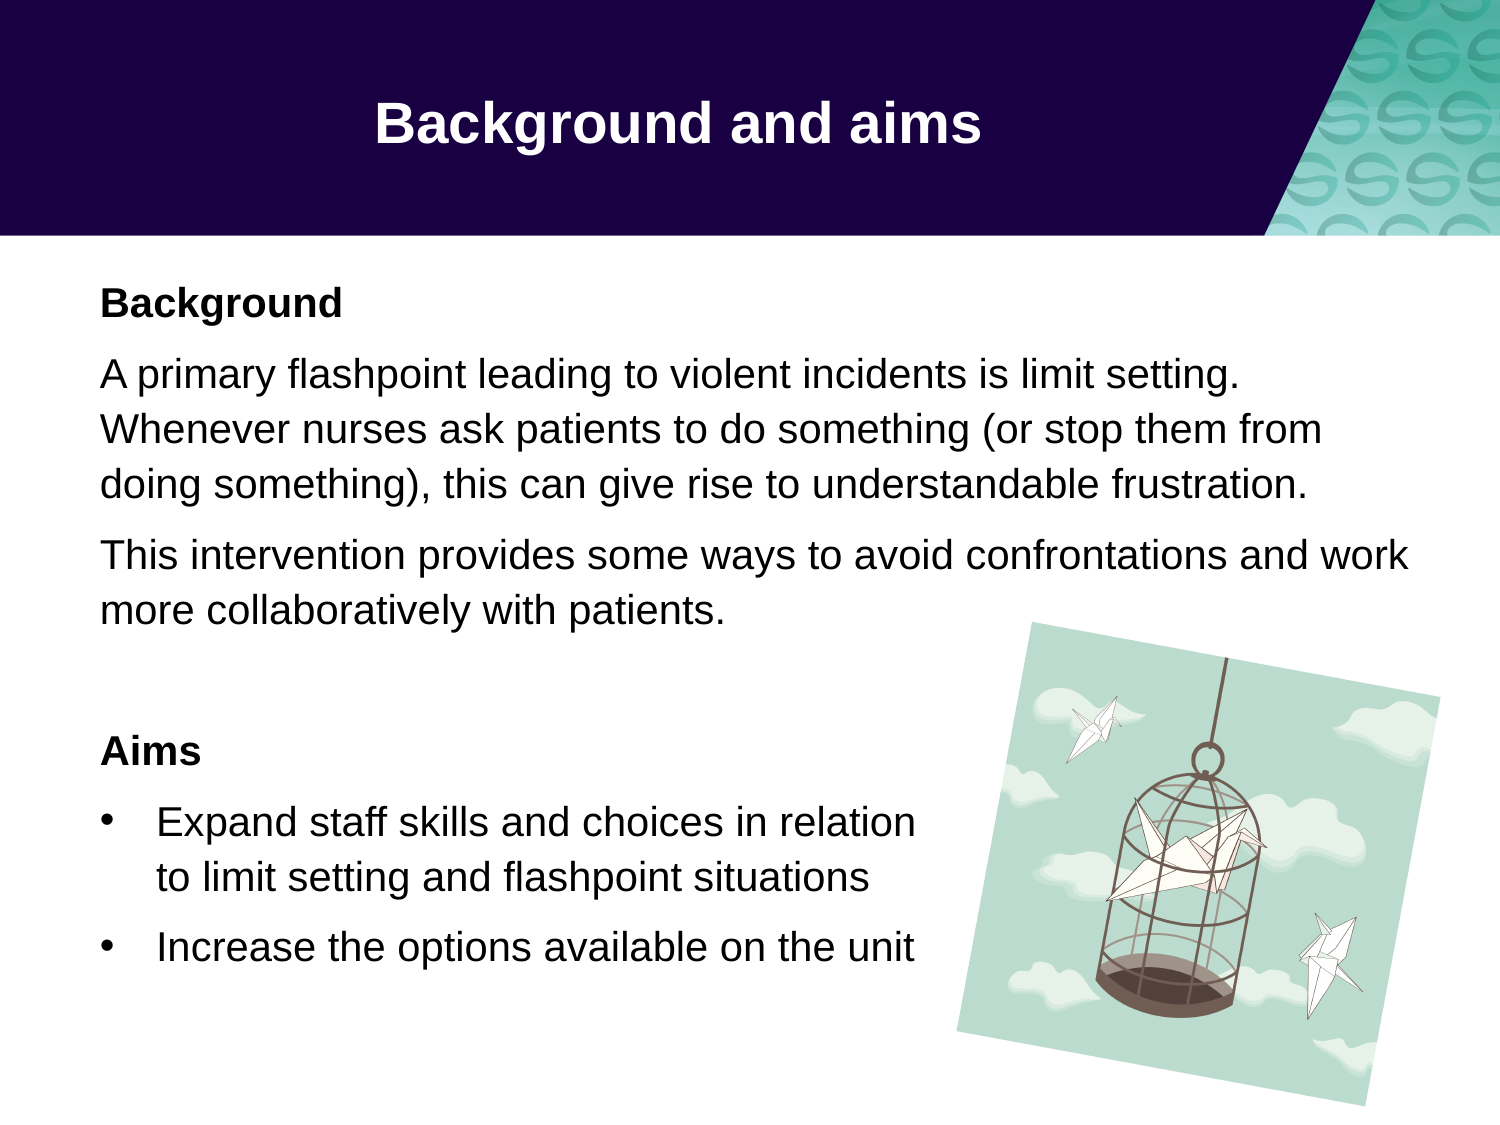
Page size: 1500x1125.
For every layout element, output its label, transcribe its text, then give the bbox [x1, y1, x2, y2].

picture [0, 0, 1500, 1125]
list Background A primary flashpoint leading to violent incidents is limit setting. Whenever nurses ask patients to do something (or stop them from doing something), this can give rise to understandable frustration. This intervention provides some ways to avoid confrontations and work more collaboratively with patients. Aims Expand staff skills and choices in relation to limit setting and flashpoint situations Increase the options available on the unit [88, 265, 1441, 1062]
title Background and aims [88, 72, 1270, 222]
